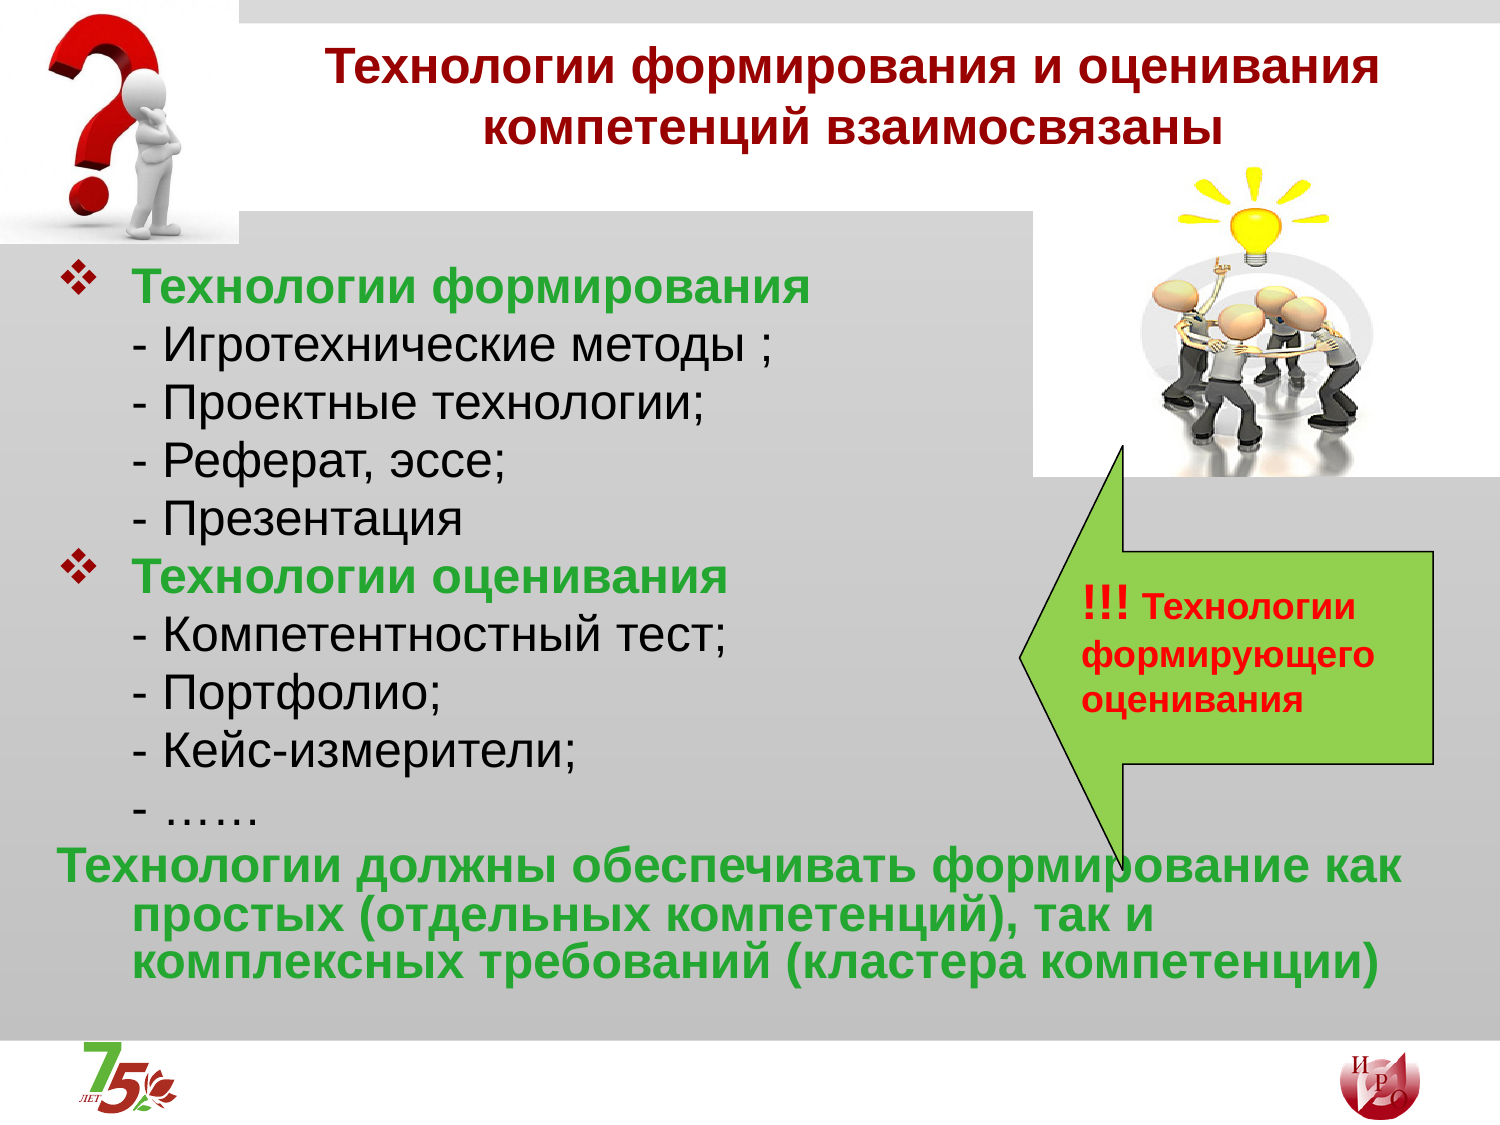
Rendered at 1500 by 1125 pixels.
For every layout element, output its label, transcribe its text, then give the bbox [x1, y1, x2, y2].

picture [1340, 1081, 1420, 1120]
text_box !!! Технологии формирующего оценивания [1066, 562, 1433, 728]
text_box [1019, 486, 1434, 871]
list Технологии формирования - Игротехнические методы ; - Проектные технологии; - Реферат, эссе; - Презентация Технологии оценивания - Компетентностный тест; - Портфолио; - Кейс-измерители; - …… Технологии должны обеспечивать формирование как простых (отдельных компетенций), так и комплексных требований (кластера компетенции) [41, 257, 1500, 1081]
title Технологии формирования и оценивания компетенций взаимосвязаны [243, 23, 1500, 211]
picture [0, 0, 239, 244]
picture [1033, 160, 1500, 477]
